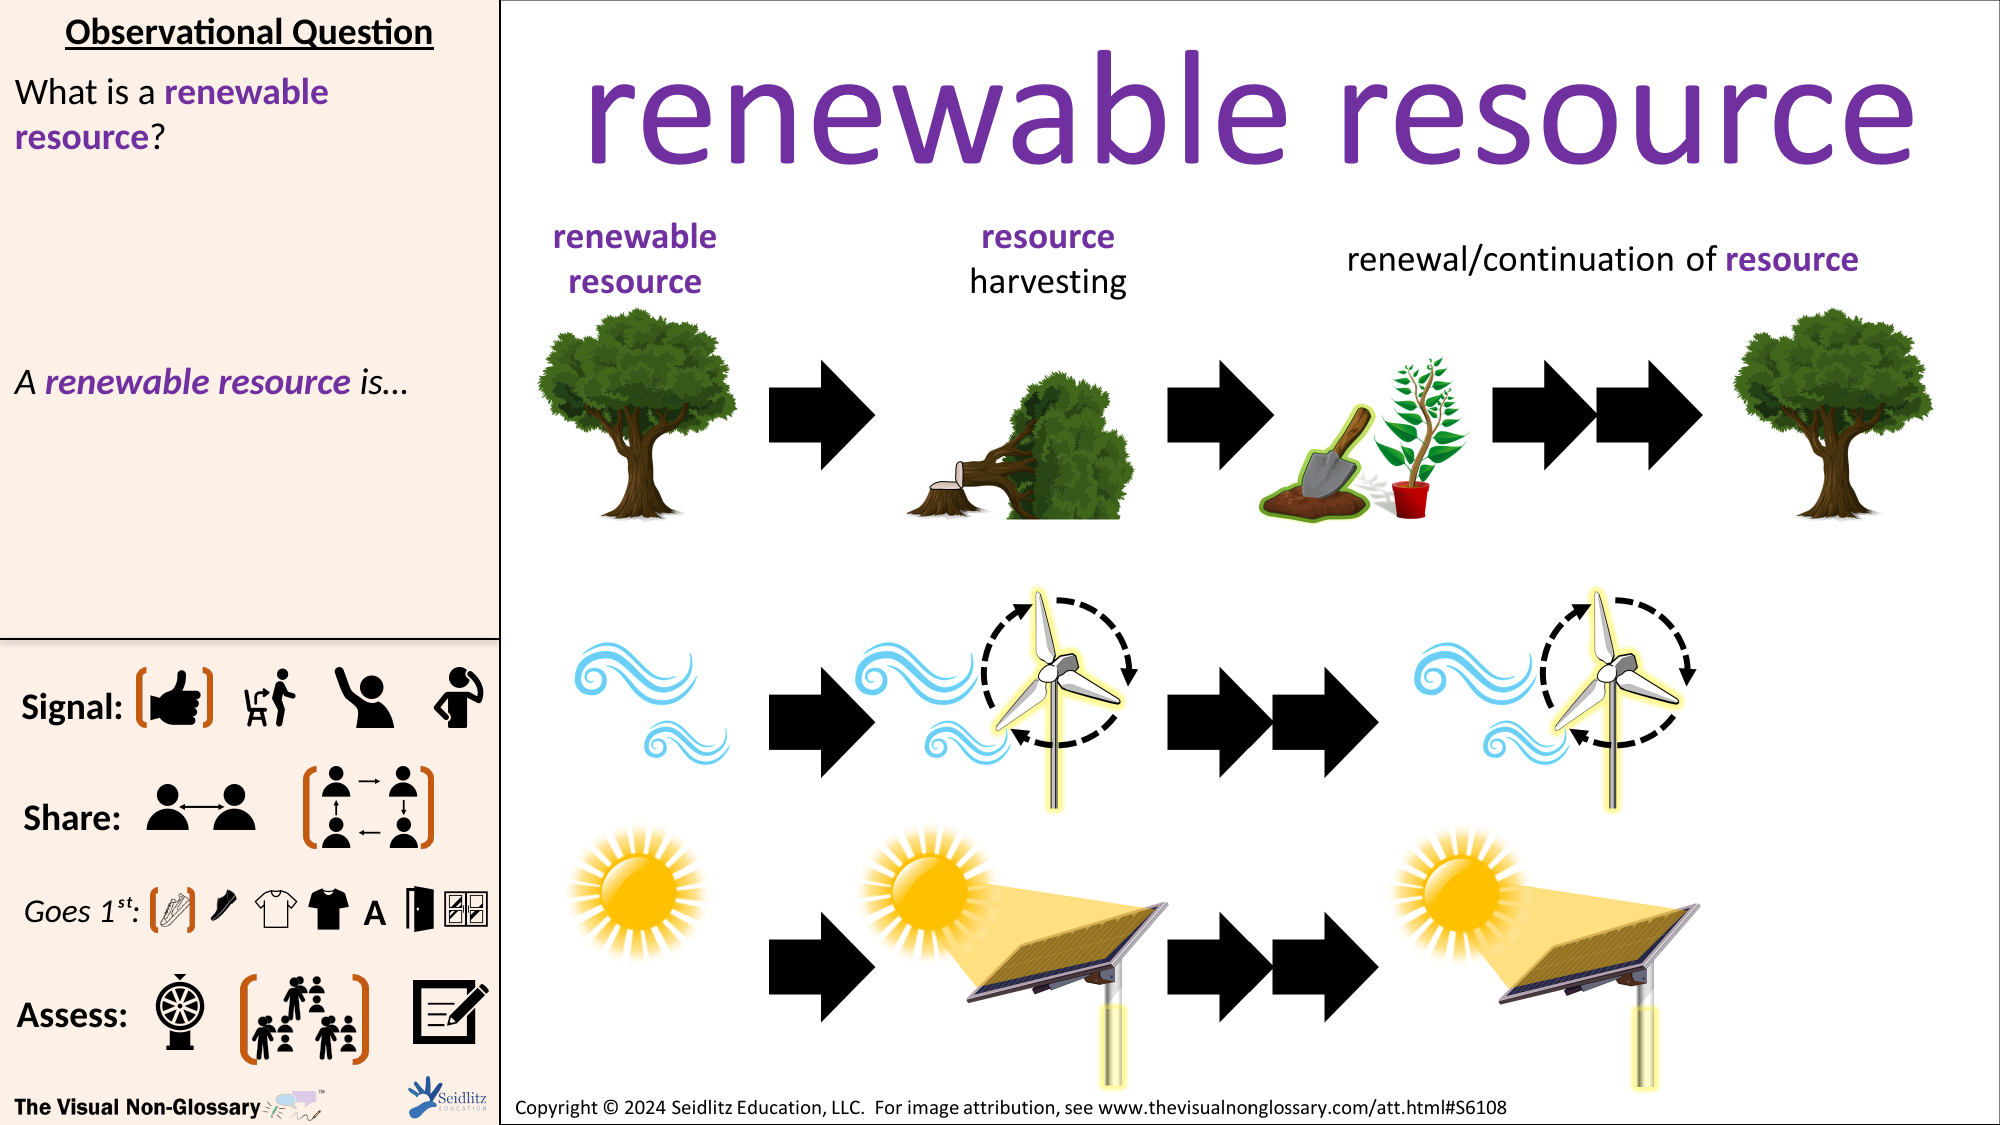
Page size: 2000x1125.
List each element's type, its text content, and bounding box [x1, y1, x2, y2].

picture [145, 784, 257, 830]
picture [142, 974, 218, 1051]
text_box Goes 1ˢᵗ: [9, 881, 156, 937]
picture [334, 667, 395, 728]
text_box Share: [8, 785, 137, 846]
text_box Signal: [6, 674, 136, 735]
text_box Assess: [1, 982, 137, 1043]
picture [149, 886, 196, 934]
picture [403, 1073, 495, 1125]
picture [253, 886, 299, 932]
picture [499, 0, 2000, 1125]
picture [302, 766, 434, 850]
picture [136, 667, 214, 728]
picture [428, 667, 490, 728]
picture [239, 667, 301, 728]
text_box A [348, 880, 402, 941]
picture [413, 974, 490, 1051]
picture [397, 886, 490, 932]
picture [305, 886, 352, 932]
text_box What is a renewable resource? [0, 59, 494, 165]
picture [202, 886, 241, 925]
text_box A renewable resource is… [0, 349, 494, 410]
text_box Observational Question [50, 0, 449, 59]
picture [239, 974, 370, 1066]
picture [0, 1084, 328, 1125]
